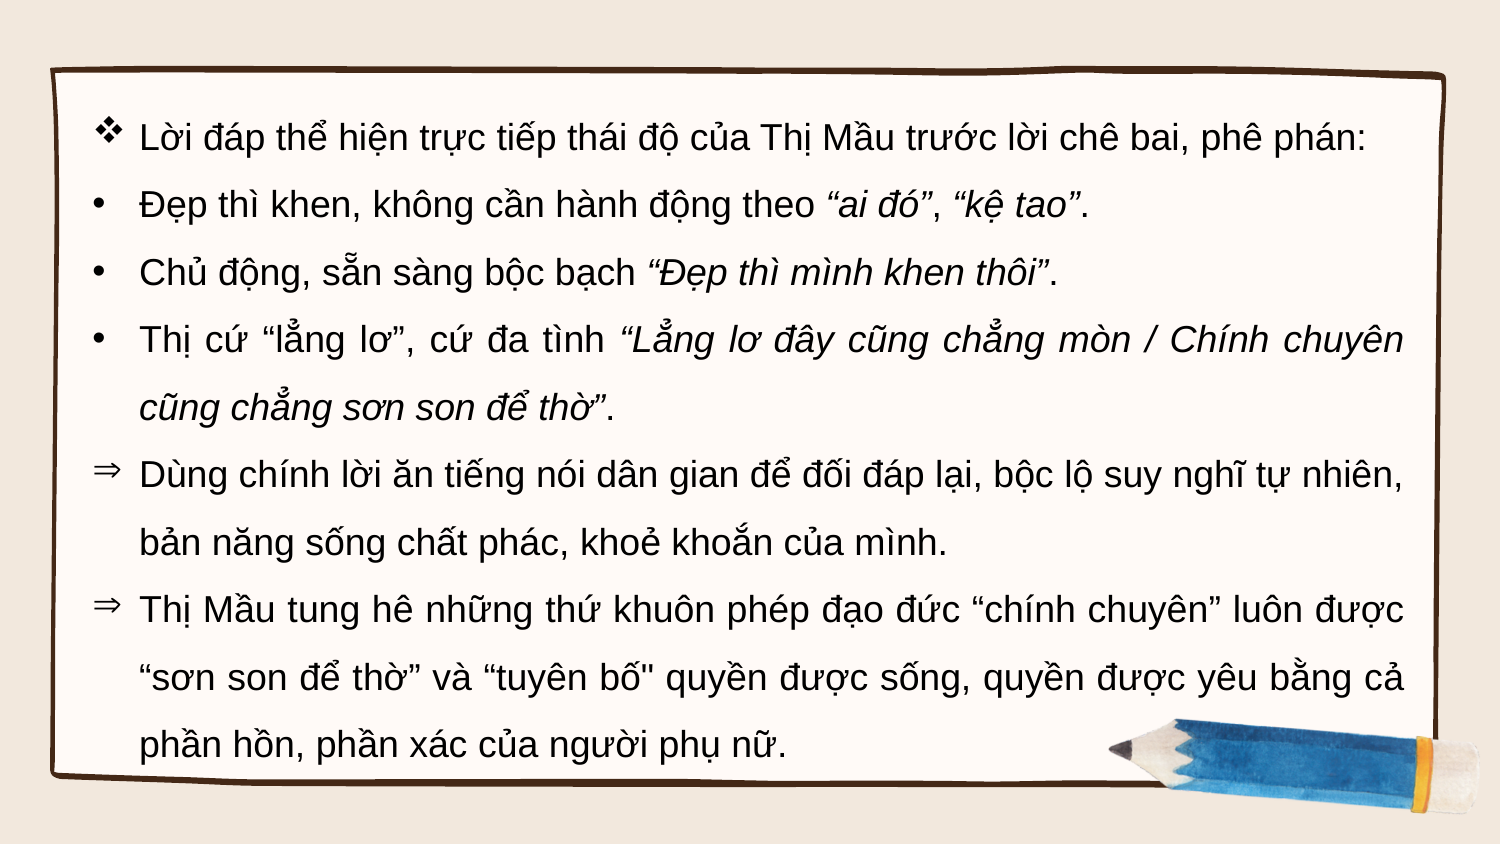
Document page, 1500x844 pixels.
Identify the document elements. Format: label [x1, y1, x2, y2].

picture [1124, 578, 1481, 844]
text_box [49, 65, 1447, 789]
